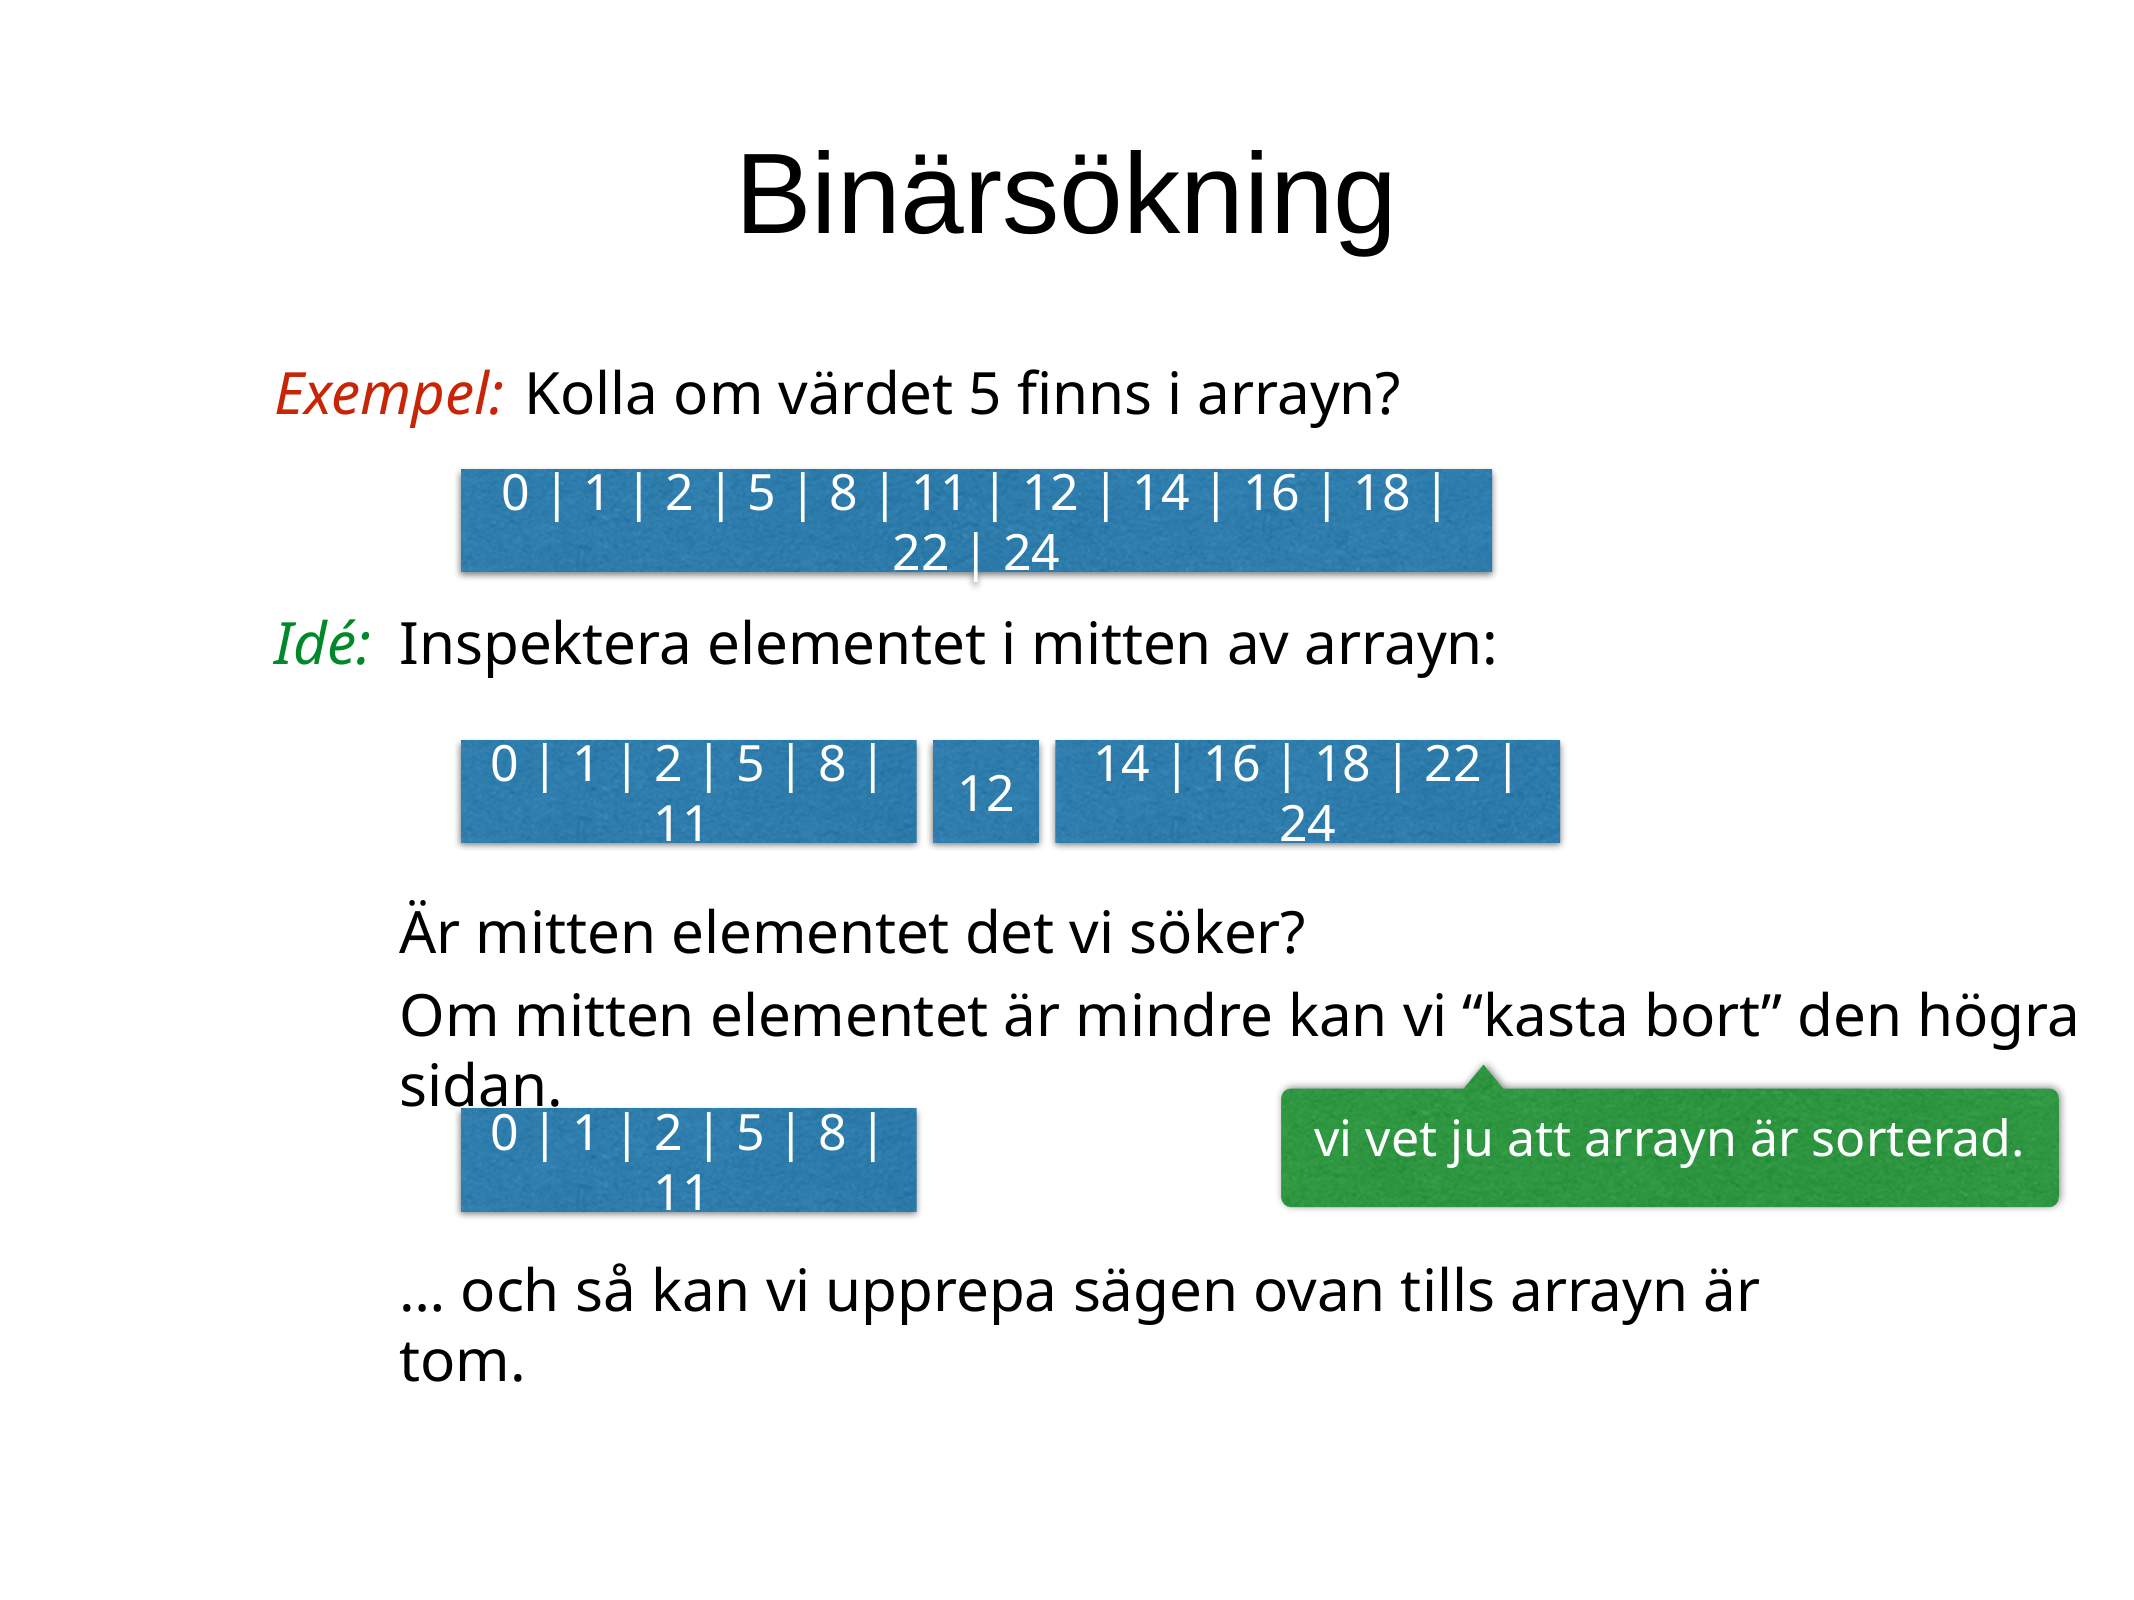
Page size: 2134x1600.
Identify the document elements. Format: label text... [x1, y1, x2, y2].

text_box Kolla om värdet 5 finns i arrayn? [524, 355, 2005, 426]
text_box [274, 605, 1880, 692]
text_box vi vet ju att arrayn är sorterad. [1281, 1064, 2059, 1208]
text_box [460, 739, 1561, 843]
text_box Om mitten elementet är mindre kan vi “kasta bort” den högra sidan. [399, 978, 2114, 1119]
text_box 0 | 1 | 2 | 5 | 8 | 11 | 12 | 14 | 16 | 18 | 22 | 24 [461, 469, 1493, 572]
text_box 0 | 1 | 2 | 5 | 8 | 11 [461, 1108, 917, 1212]
text_box Exempel: [274, 355, 524, 426]
text_box … och så kan vi upprepa sägen ovan tills arrayn är tom. [399, 1253, 1880, 1394]
text_box Är mitten elementet det vi söker? [399, 895, 1880, 966]
text_box Binärsökning [10, 10, 2123, 365]
